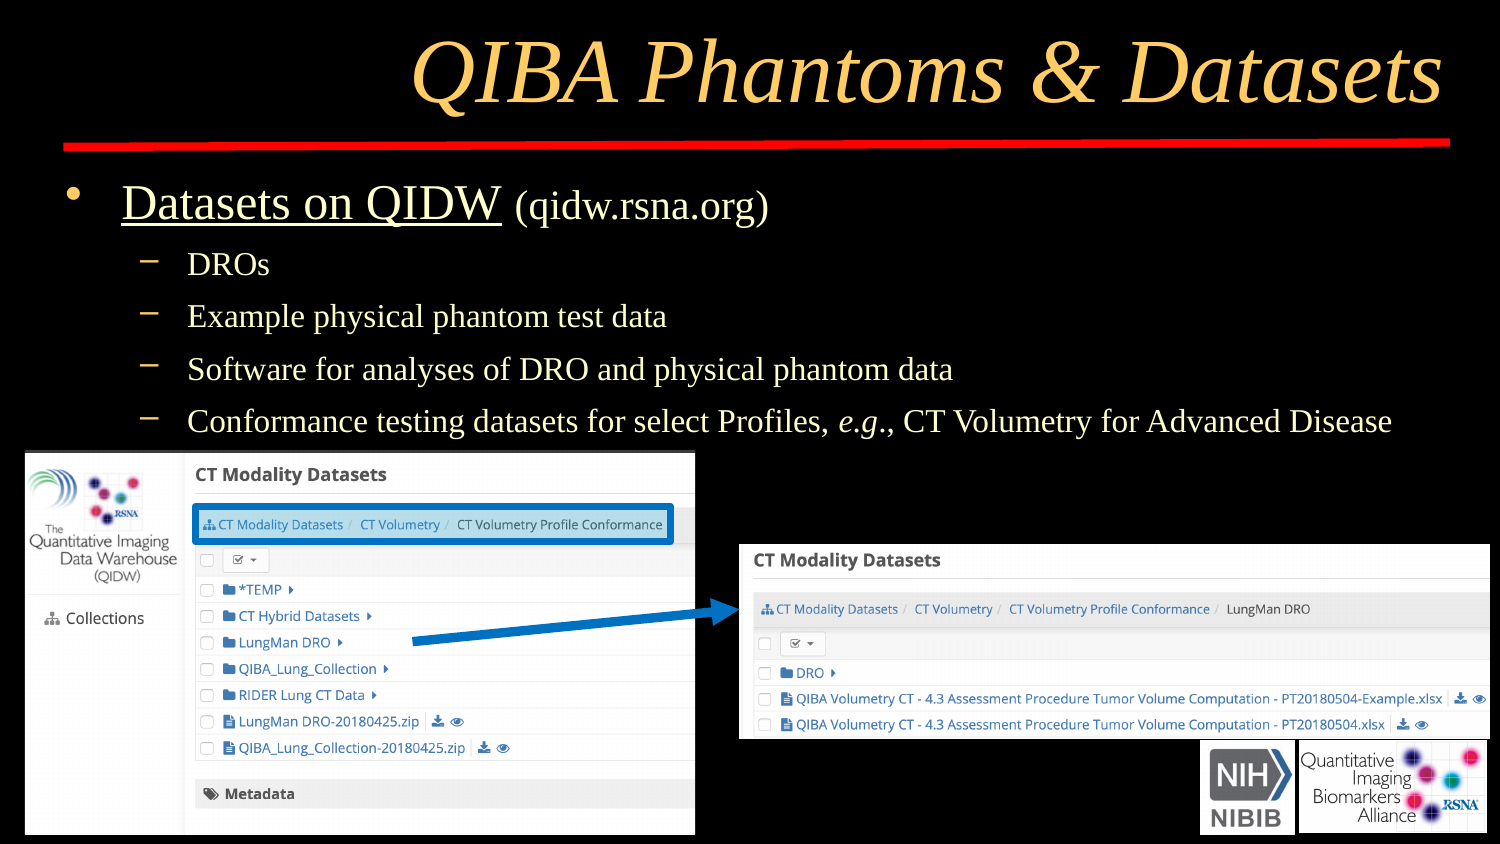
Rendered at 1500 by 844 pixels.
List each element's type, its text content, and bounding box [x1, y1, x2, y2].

title QIBA Phantoms & Datasets [185, 27, 1462, 132]
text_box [412, 609, 740, 642]
picture [739, 544, 1490, 739]
picture [1299, 740, 1487, 833]
picture [1199, 740, 1295, 835]
list Datasets on QIDW (qidw.rsna.org) DROs Example physical phantom test data Software for analyses of DRO and physical phantom data Conformance testing datasets for select Profiles, e.g., CT Volumetry for Advanced Disease [49, 161, 1438, 498]
picture [24, 449, 696, 835]
